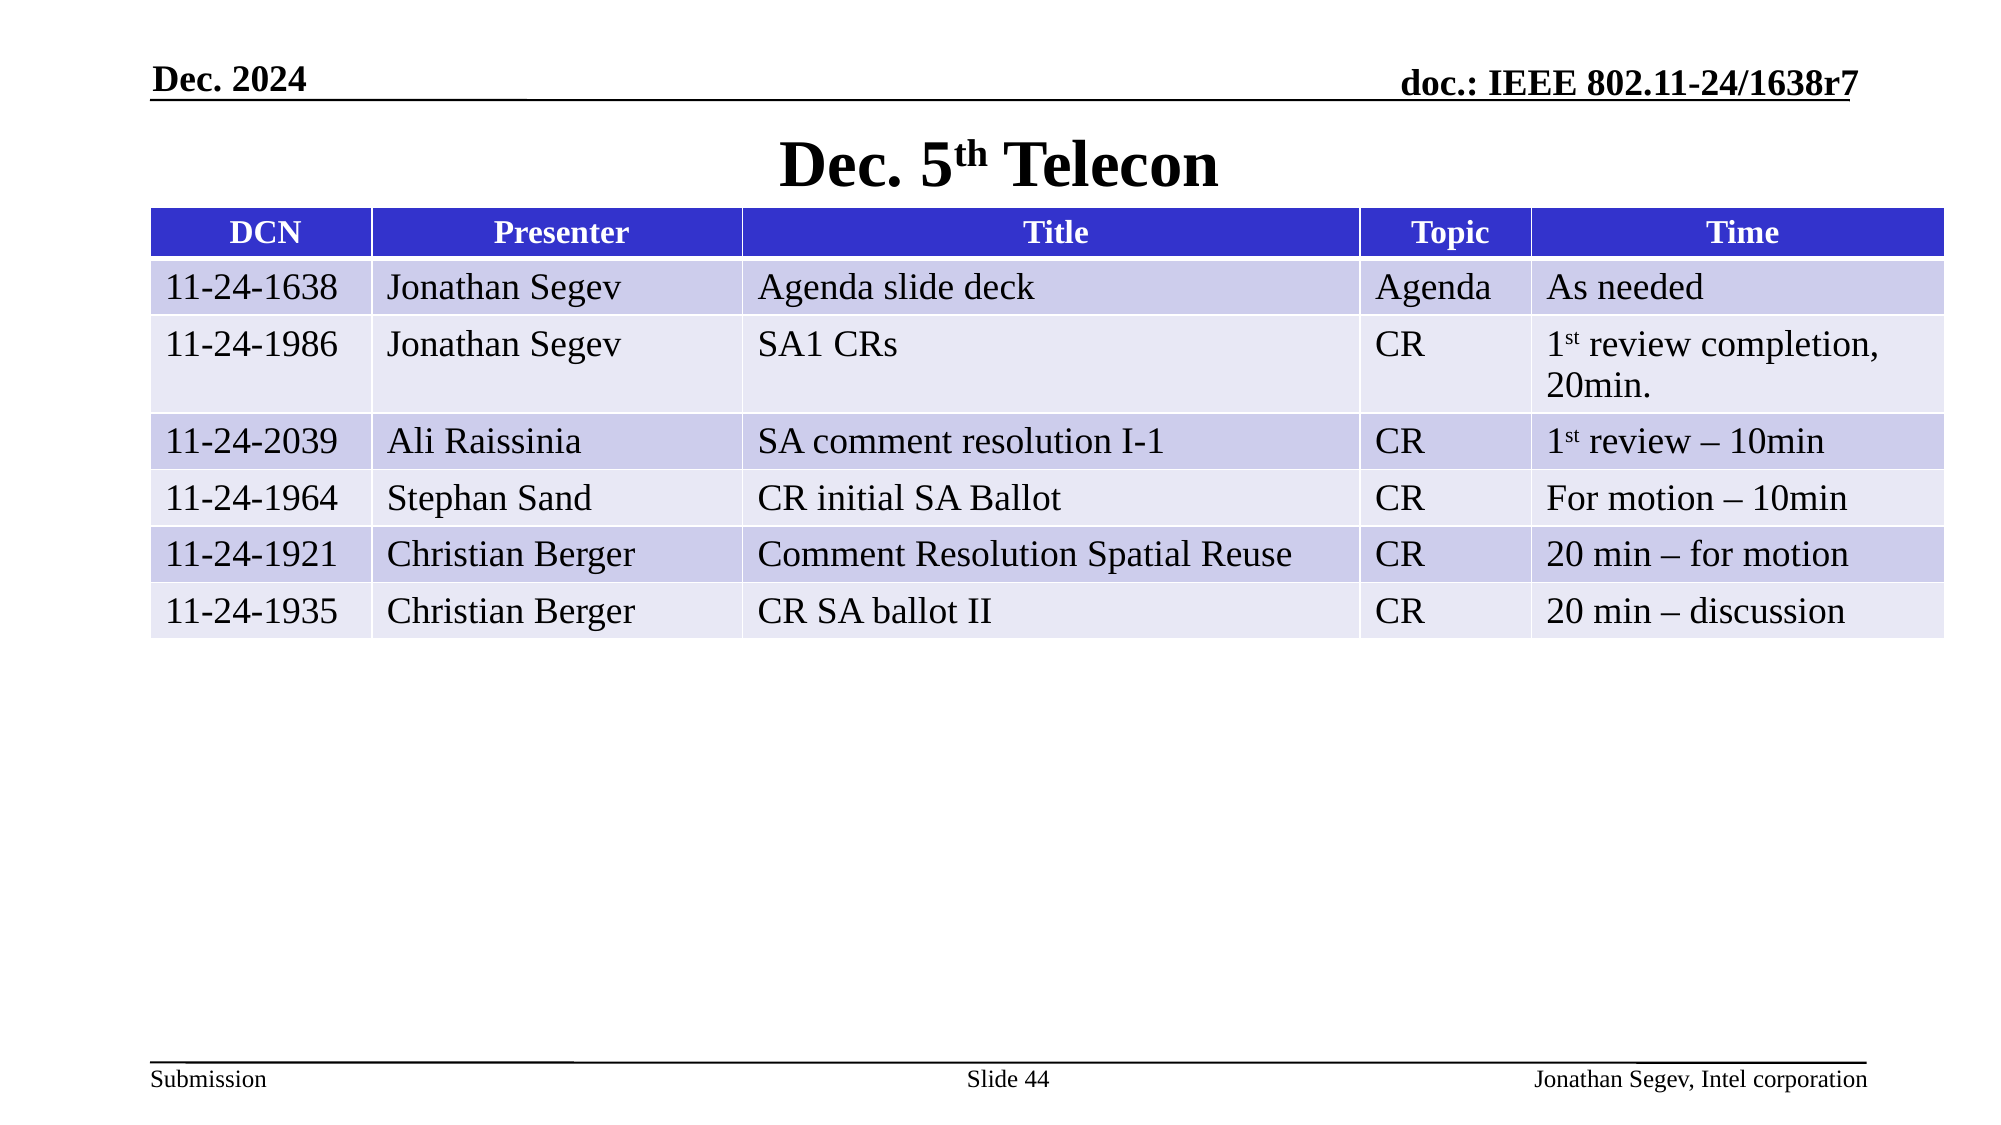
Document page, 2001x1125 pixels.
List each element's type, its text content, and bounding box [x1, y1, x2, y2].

table_cell 1st review – 10min [1532, 414, 1944, 469]
table_cell 11-24-1921 [151, 527, 371, 582]
table_cell Jonathan Segev [373, 261, 742, 314]
table_header Time [1532, 208, 1944, 256]
footer Jonathan Segev, Intel corporation [1171, 1061, 1869, 1093]
table_cell 11-24-1935 [151, 583, 371, 638]
table_cell 20 min – for motion [1532, 527, 1944, 582]
table_cell SA comment resolution I-1 [743, 414, 1359, 469]
table_cell Comment Resolution Spatial Reuse [743, 527, 1359, 582]
table_cell 11-24-1638 [151, 261, 371, 314]
table_header Topic [1361, 208, 1531, 256]
table_cell CR SA ballot II [743, 583, 1359, 638]
table_cell Christian Berger [373, 527, 742, 582]
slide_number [152, 54, 563, 100]
table_cell CR [1361, 316, 1531, 412]
table_cell Ali Raissinia [373, 414, 742, 469]
table_cell CR [1361, 414, 1531, 469]
table_cell SA1 CRs [743, 316, 1359, 412]
table_cell Stephan Sand [373, 470, 742, 525]
table_cell 11-24-1964 [151, 470, 371, 525]
slide_number Slide 44 [950, 1061, 1067, 1123]
table_cell 11-24-2039 [151, 414, 371, 469]
table_header Title [743, 208, 1359, 256]
table_header DCN [151, 208, 371, 256]
table_cell 11-24-1986 [151, 316, 371, 412]
table_cell CR initial SA Ballot [743, 470, 1359, 525]
table_cell Agenda [1361, 261, 1531, 314]
table_cell Christian Berger [373, 583, 742, 638]
table_header Presenter [373, 208, 742, 256]
table_cell 1st review completion, 20min. [1532, 316, 1944, 412]
table_cell CR [1361, 583, 1531, 638]
table_cell 20 min – discussion [1532, 583, 1944, 638]
table_cell Agenda slide deck [743, 261, 1359, 314]
title Dec. 5th Telecon [149, 112, 1850, 206]
table_cell CR [1361, 470, 1531, 525]
table_cell CR [1361, 527, 1531, 582]
table_cell For motion – 10min [1532, 470, 1944, 525]
table_cell Jonathan Segev [373, 316, 742, 412]
table_cell As needed [1532, 261, 1944, 314]
